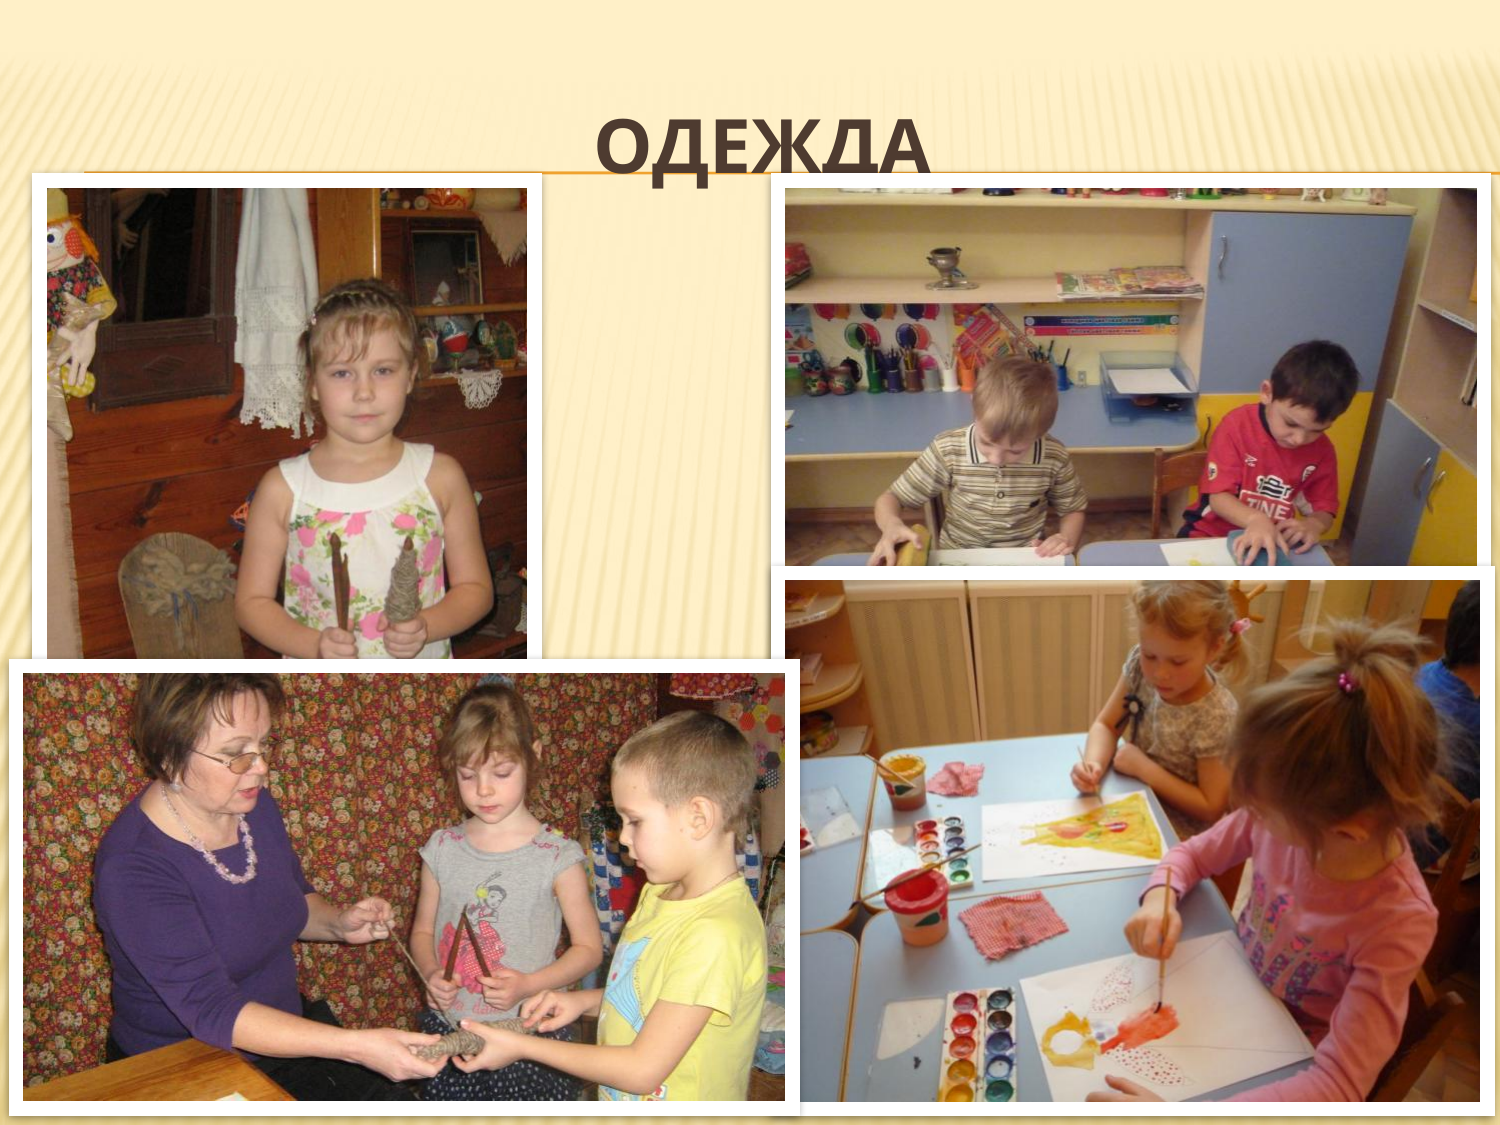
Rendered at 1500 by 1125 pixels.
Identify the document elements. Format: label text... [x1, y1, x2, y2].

picture [23, 187, 1481, 1102]
title Одежда [50, 75, 1475, 213]
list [46, 187, 528, 671]
